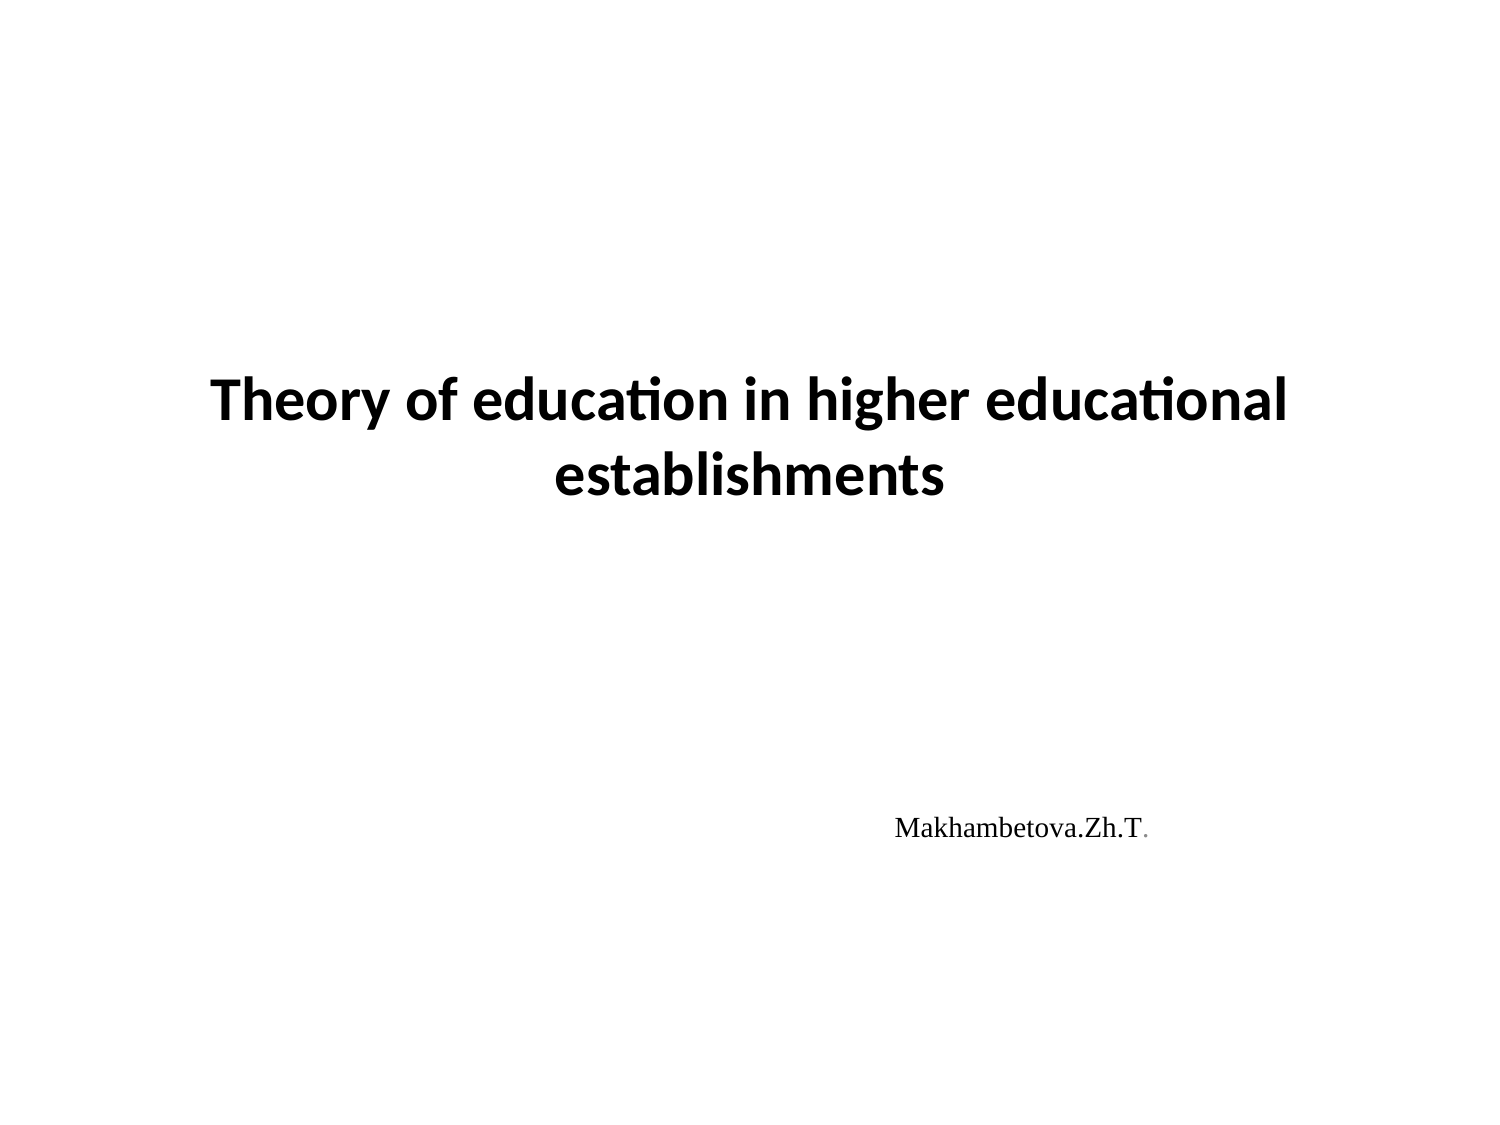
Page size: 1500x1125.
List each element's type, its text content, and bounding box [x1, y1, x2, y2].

title Theory of education in higher educational establishments [112, 349, 1388, 591]
subtitle Makhambetova.Zh.T. [225, 637, 1275, 925]
